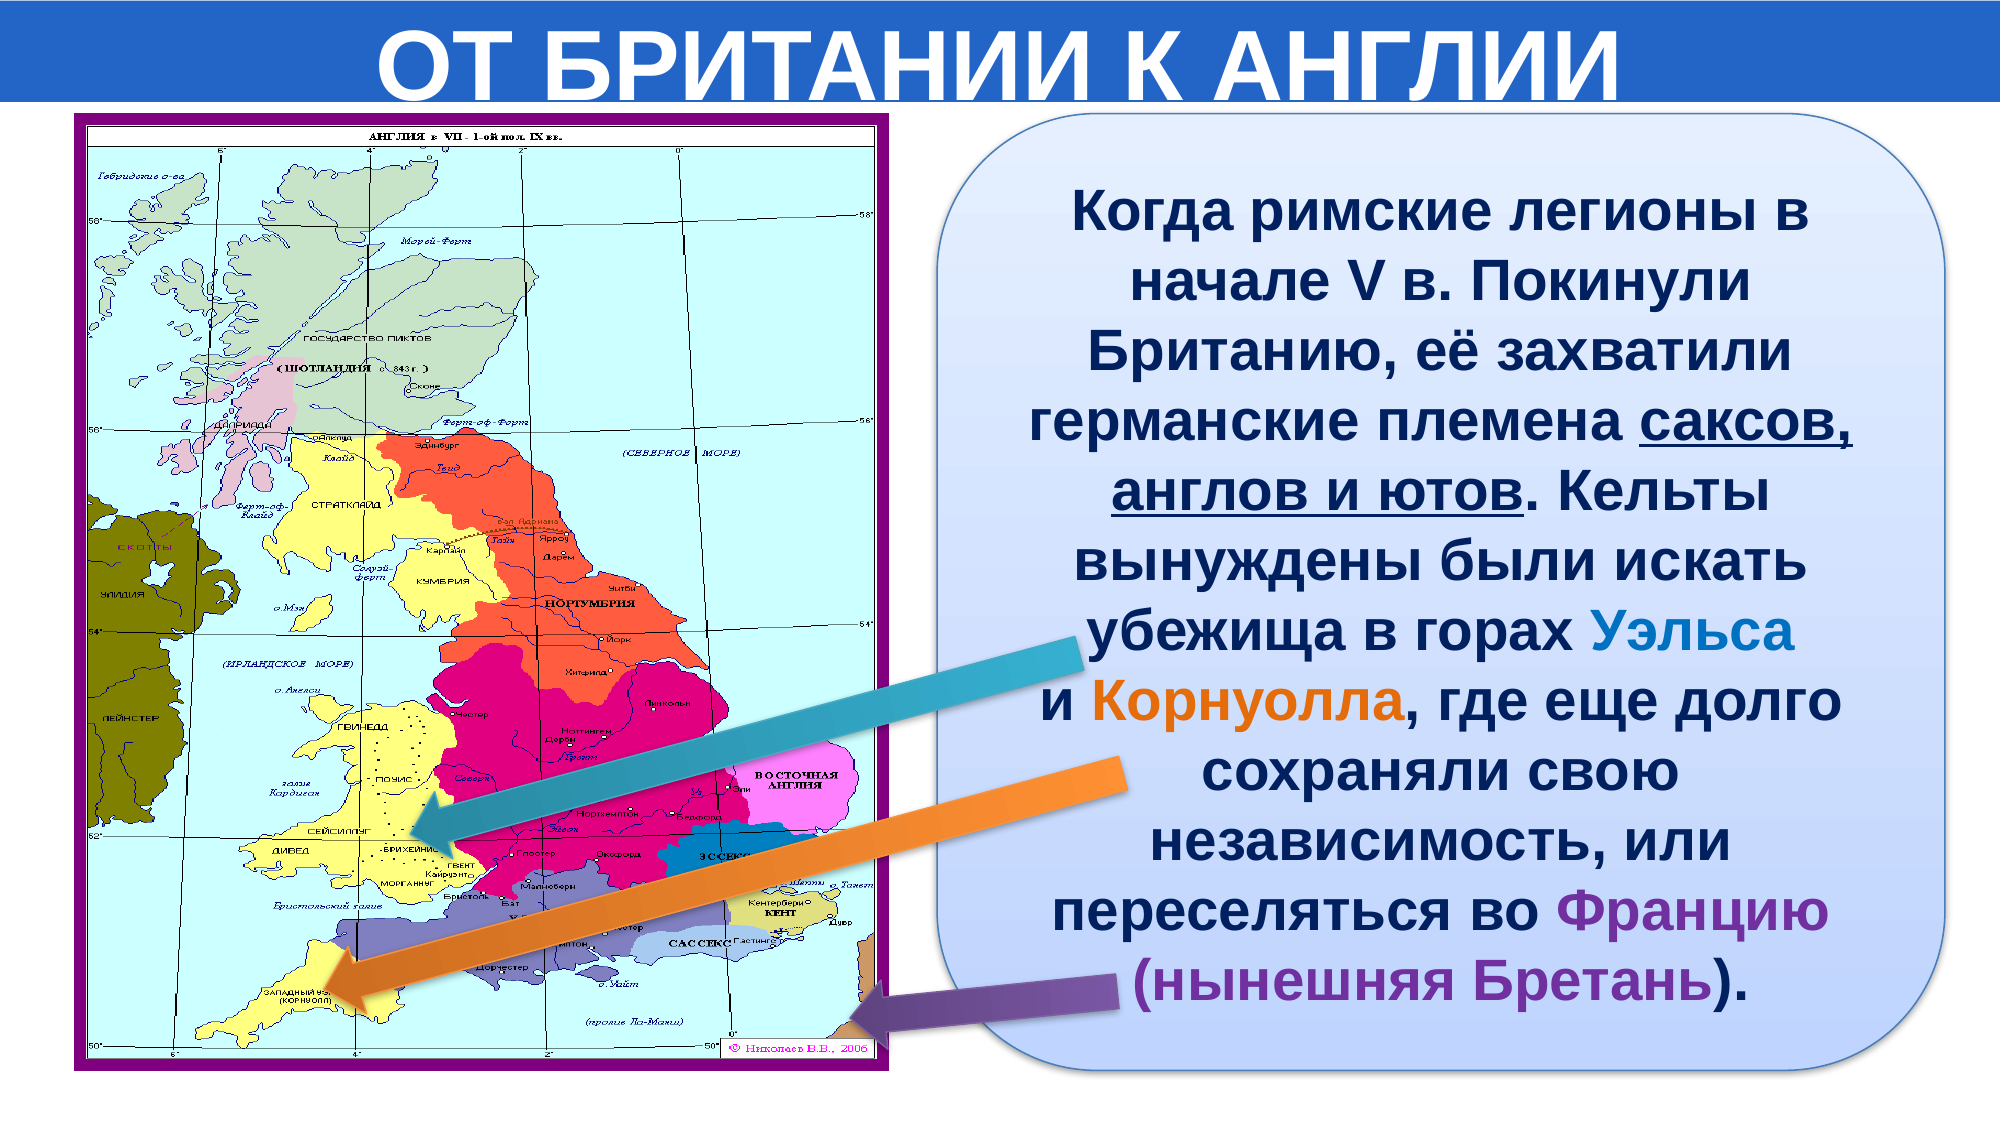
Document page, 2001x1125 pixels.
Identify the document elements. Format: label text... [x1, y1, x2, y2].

text_box Когда римские легионы в начале V в. Покинули Британию, её захватили германские племена саксов, англов и ютов. Кельты вынуждены были искать убежища в горах Уэльса и Корнуолла, где еще долго сохраняли свою независимость, или переселяться во Францию (нынешняя Бретань). [936, 112, 1946, 1072]
text_box [881, 973, 1120, 1050]
text_box ОТ БРИТАНИИ К АНГЛИИ [0, 0, 2000, 102]
picture [86, 125, 877, 1059]
text_box [881, 635, 1085, 726]
text_box [881, 755, 1129, 858]
